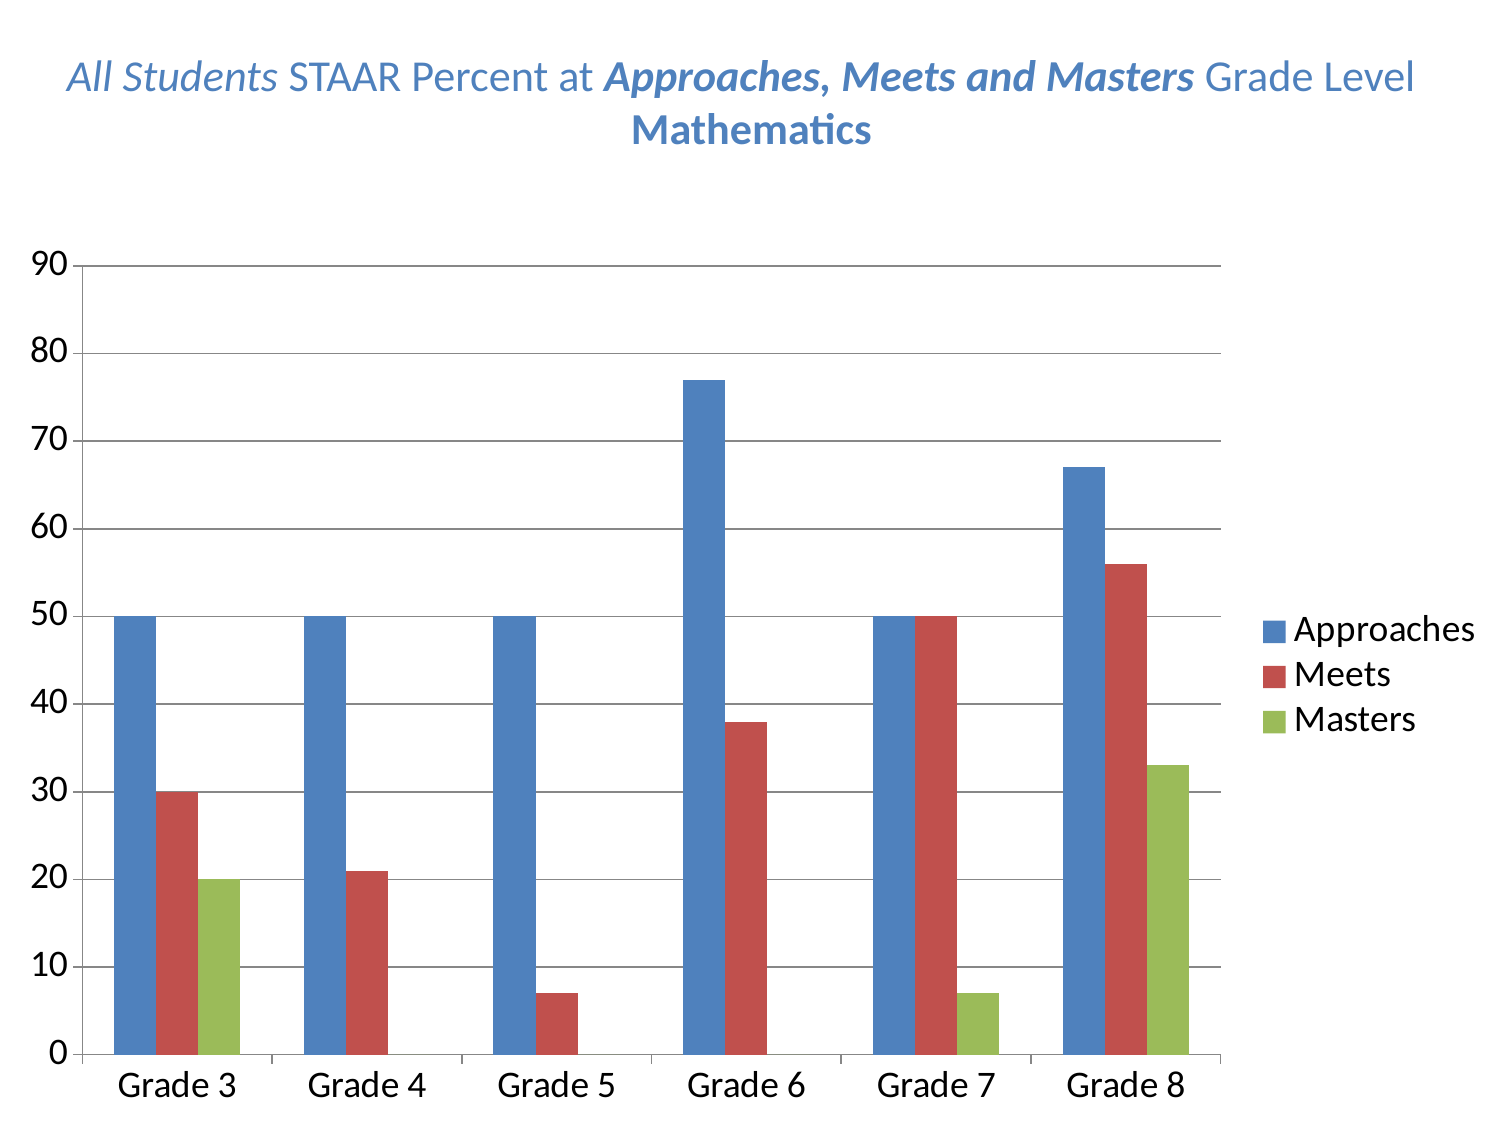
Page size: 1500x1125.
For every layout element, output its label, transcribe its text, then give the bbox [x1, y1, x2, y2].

chart [0, 228, 1500, 1125]
text_box All Students STAAR Percent at Approaches, Meets and Masters Grade Level Mathematics [1, 24, 1500, 175]
text_box [0, 49, 1500, 200]
